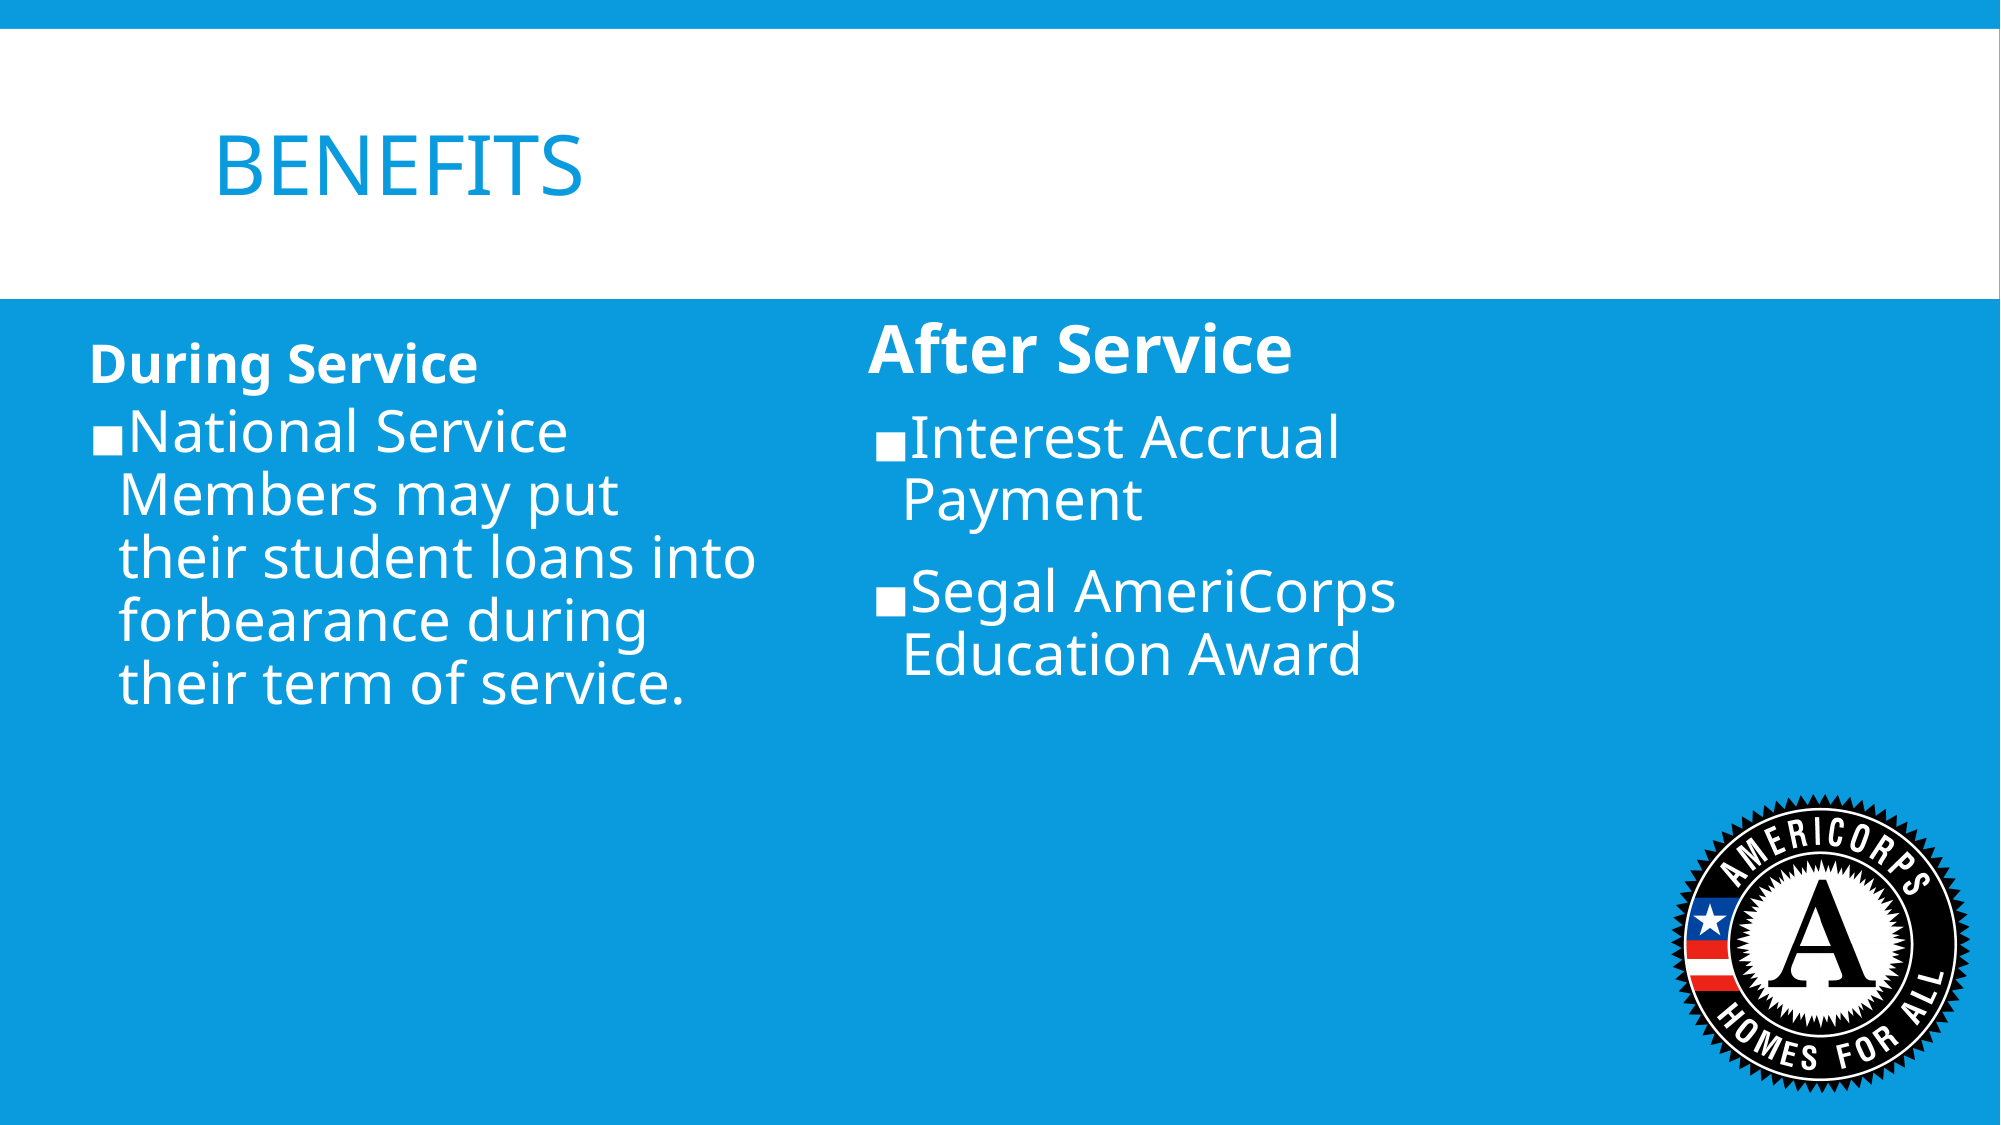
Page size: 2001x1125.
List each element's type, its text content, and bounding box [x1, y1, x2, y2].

title BENEFITS [197, 46, 1803, 295]
list Interest Accrual Payment Segal AmeriCorps Education Award [856, 400, 1554, 827]
list National Service Members may put their student loans into forbearance during their term of service. [73, 395, 774, 821]
picture [1675, 798, 1967, 1090]
list During Service [73, 284, 774, 395]
list After Service [853, 294, 1554, 410]
